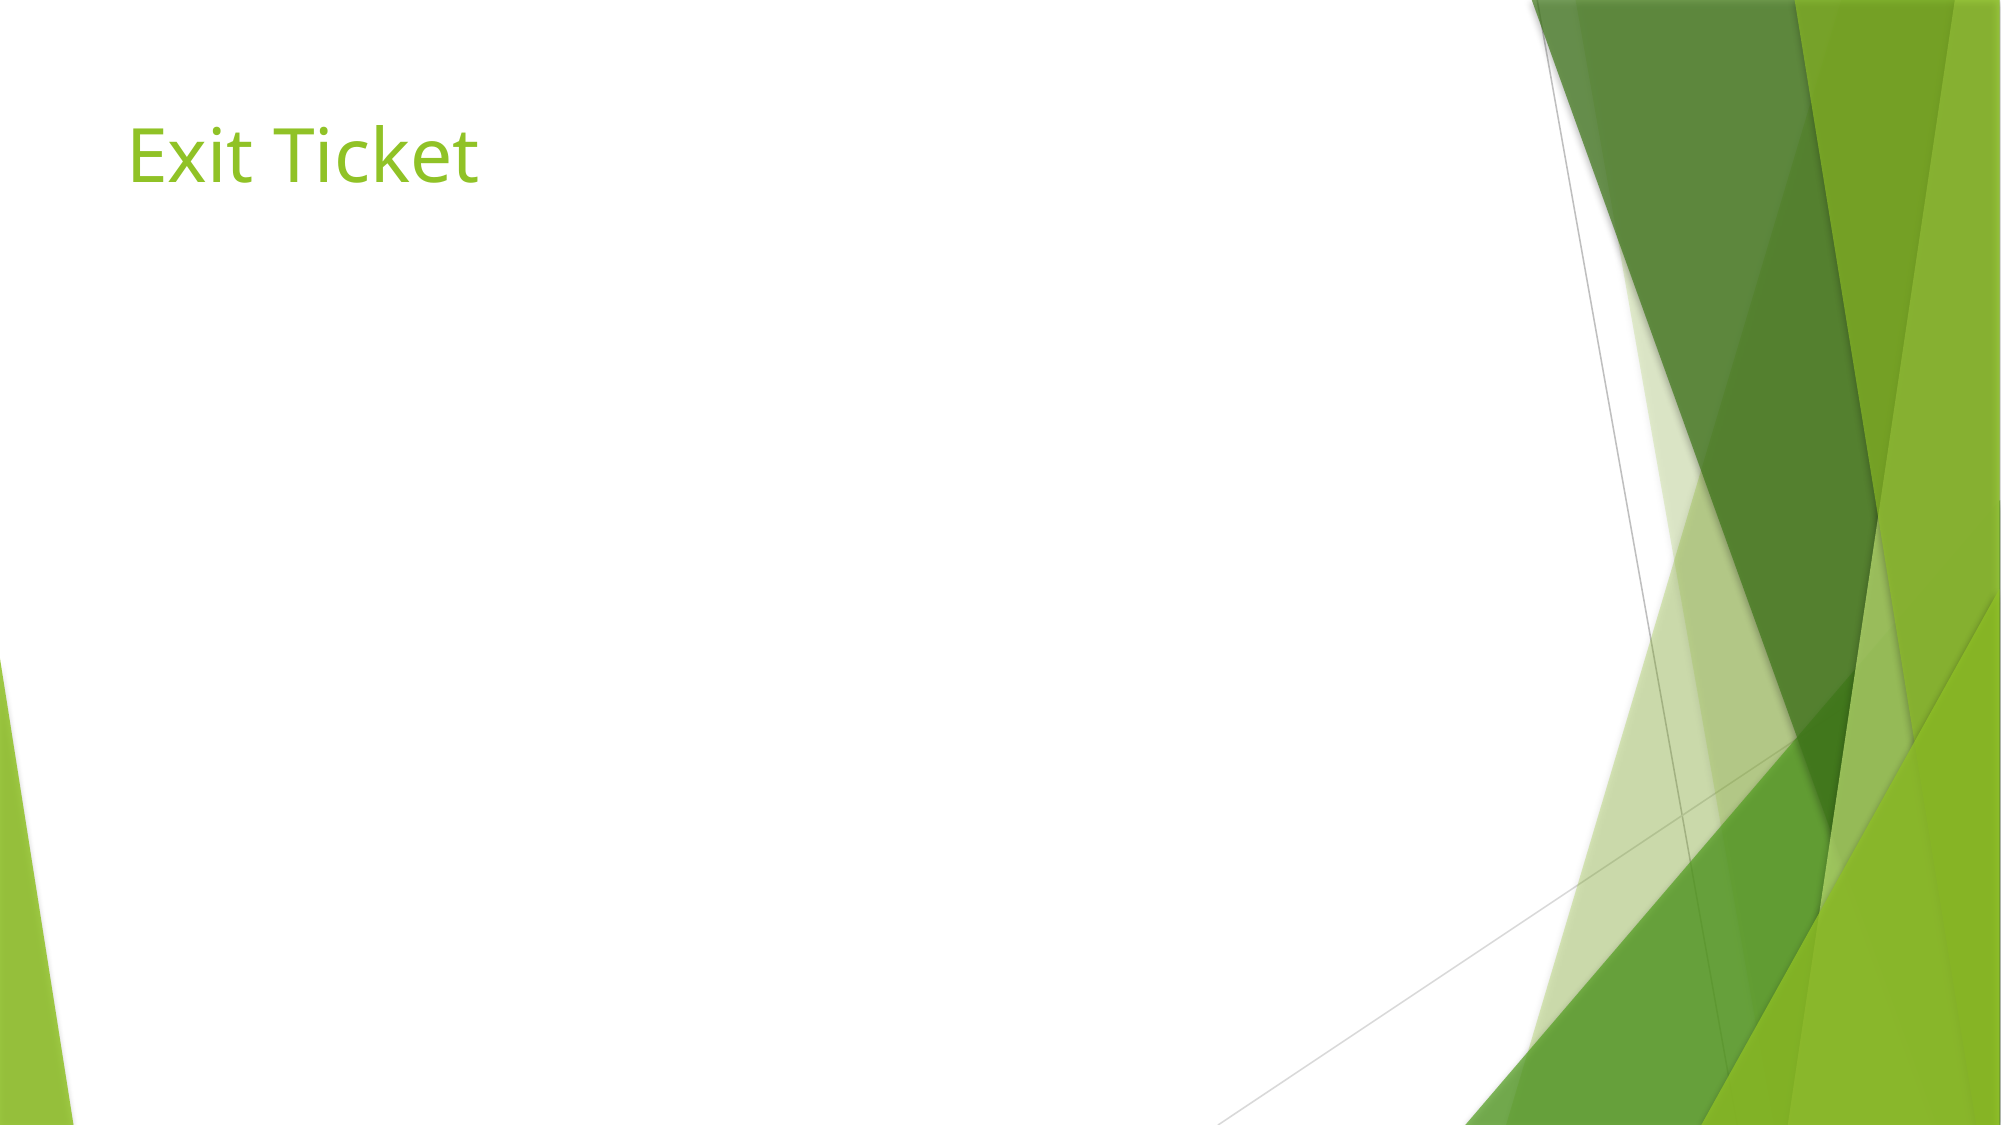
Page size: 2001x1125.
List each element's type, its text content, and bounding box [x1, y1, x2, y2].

title Exit Ticket [111, 99, 1522, 317]
